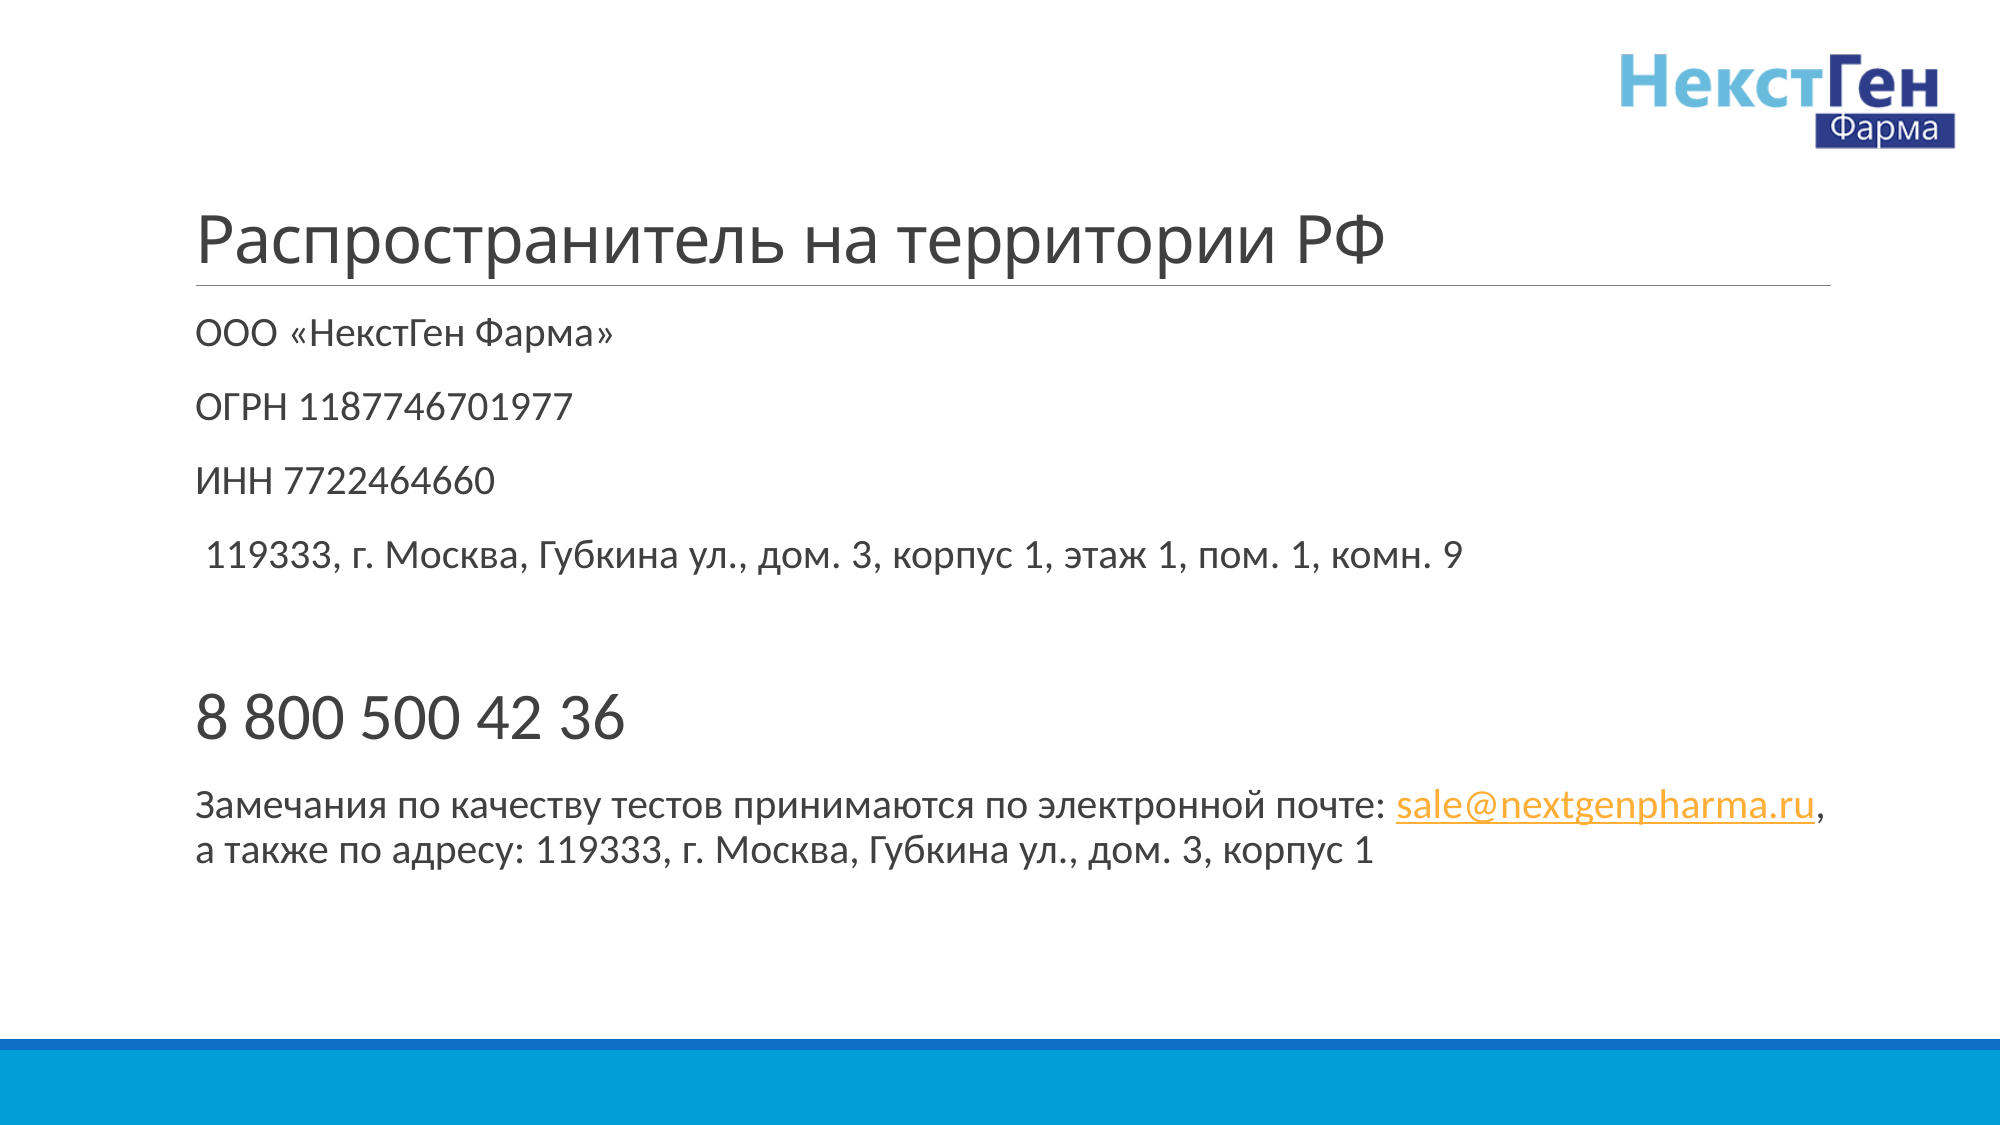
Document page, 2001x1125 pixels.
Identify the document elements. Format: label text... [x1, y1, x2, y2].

picture [1609, 39, 1963, 153]
list ООО «НекстГен Фарма» ОГРН 1187746701977 ИНН 7722464660 119333, г. Москва, Губкина ул., дом. 3, корпус 1, этаж 1, пом. 1, комн. 9 8 800 500 42 36 Замечания по качеству тестов принимаются по электронной почте: sale@nextgenpharma.ru, а также по адресу: 119333, г. Москва, Губкина ул., дом. 3, корпус 1 [180, 302, 1830, 963]
title Распространитель на территории РФ [180, 47, 1830, 285]
